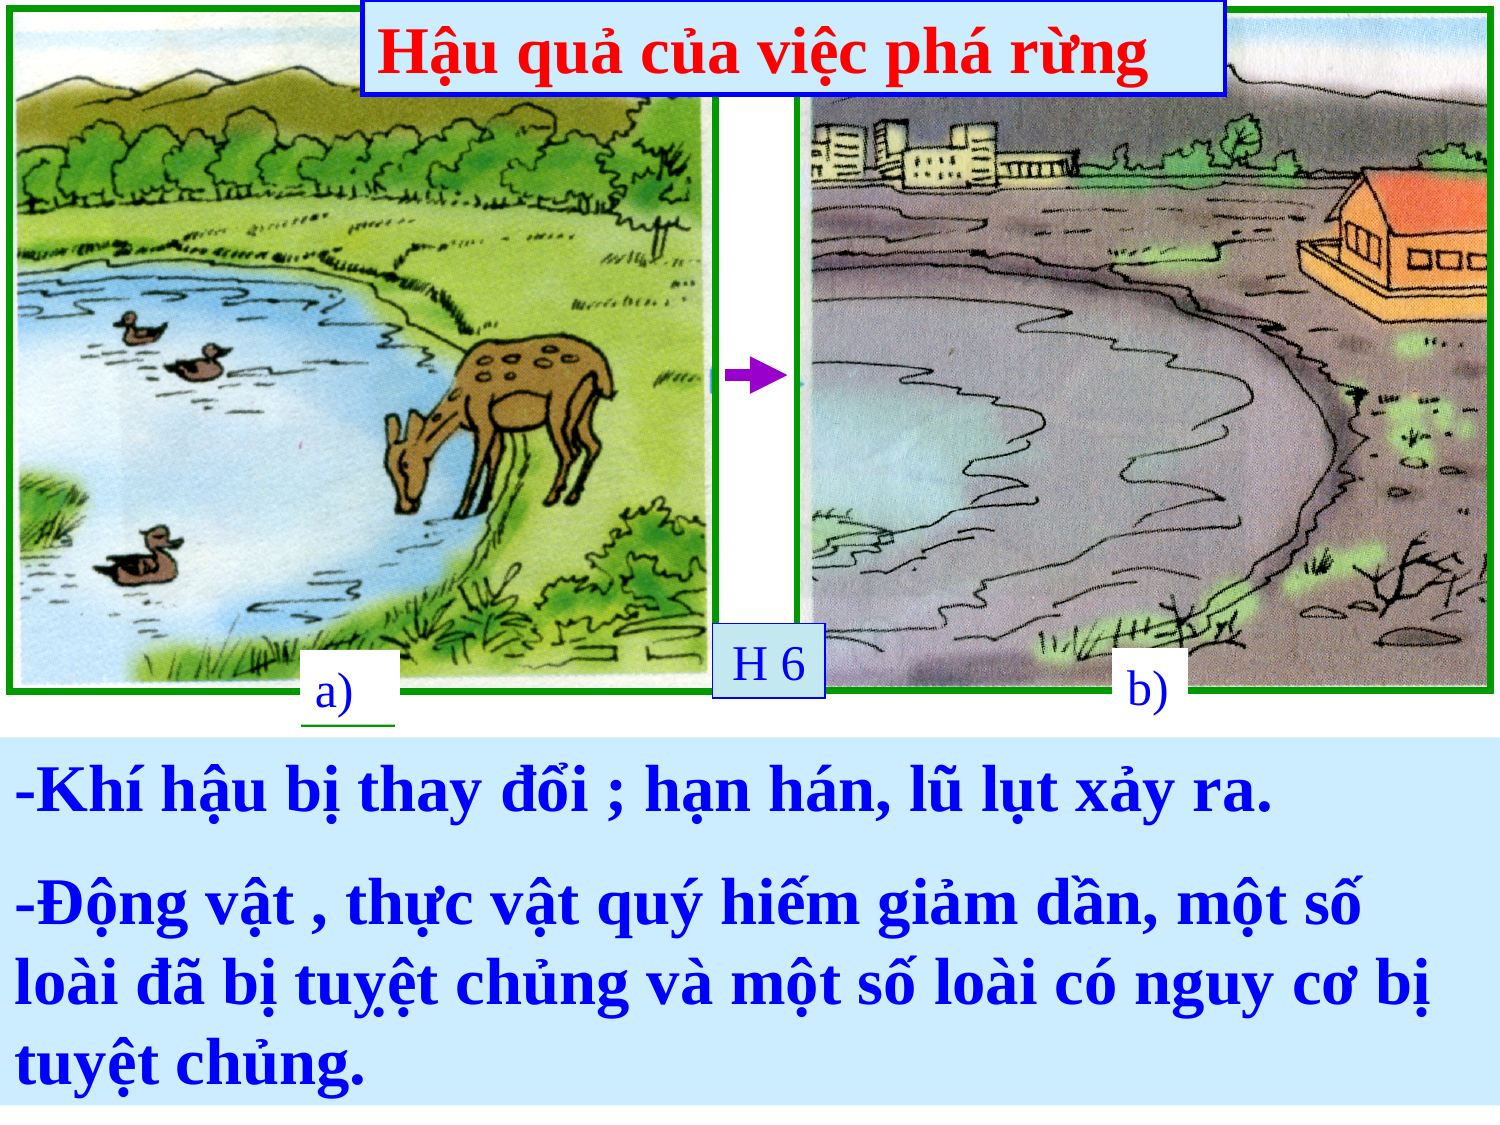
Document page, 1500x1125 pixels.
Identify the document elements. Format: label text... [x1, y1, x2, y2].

text_box -Khí hậu bị thay đổi ; hạn hán, lũ lụt xảy ra. -Động vật , thực vật quý hiếm giảm dần, một số loài đã bị tuỵệt chủng và một số loài có nguy cơ bị tuyệt chủng. [0, 737, 1500, 1106]
text_box H 6 [716, 623, 825, 699]
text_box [12, 11, 713, 726]
text_box b) [1112, 697, 1188, 724]
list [799, 12, 1488, 688]
text_box Hậu quả của việc phá rừng [362, 0, 1225, 95]
text_box [724, 368, 788, 382]
